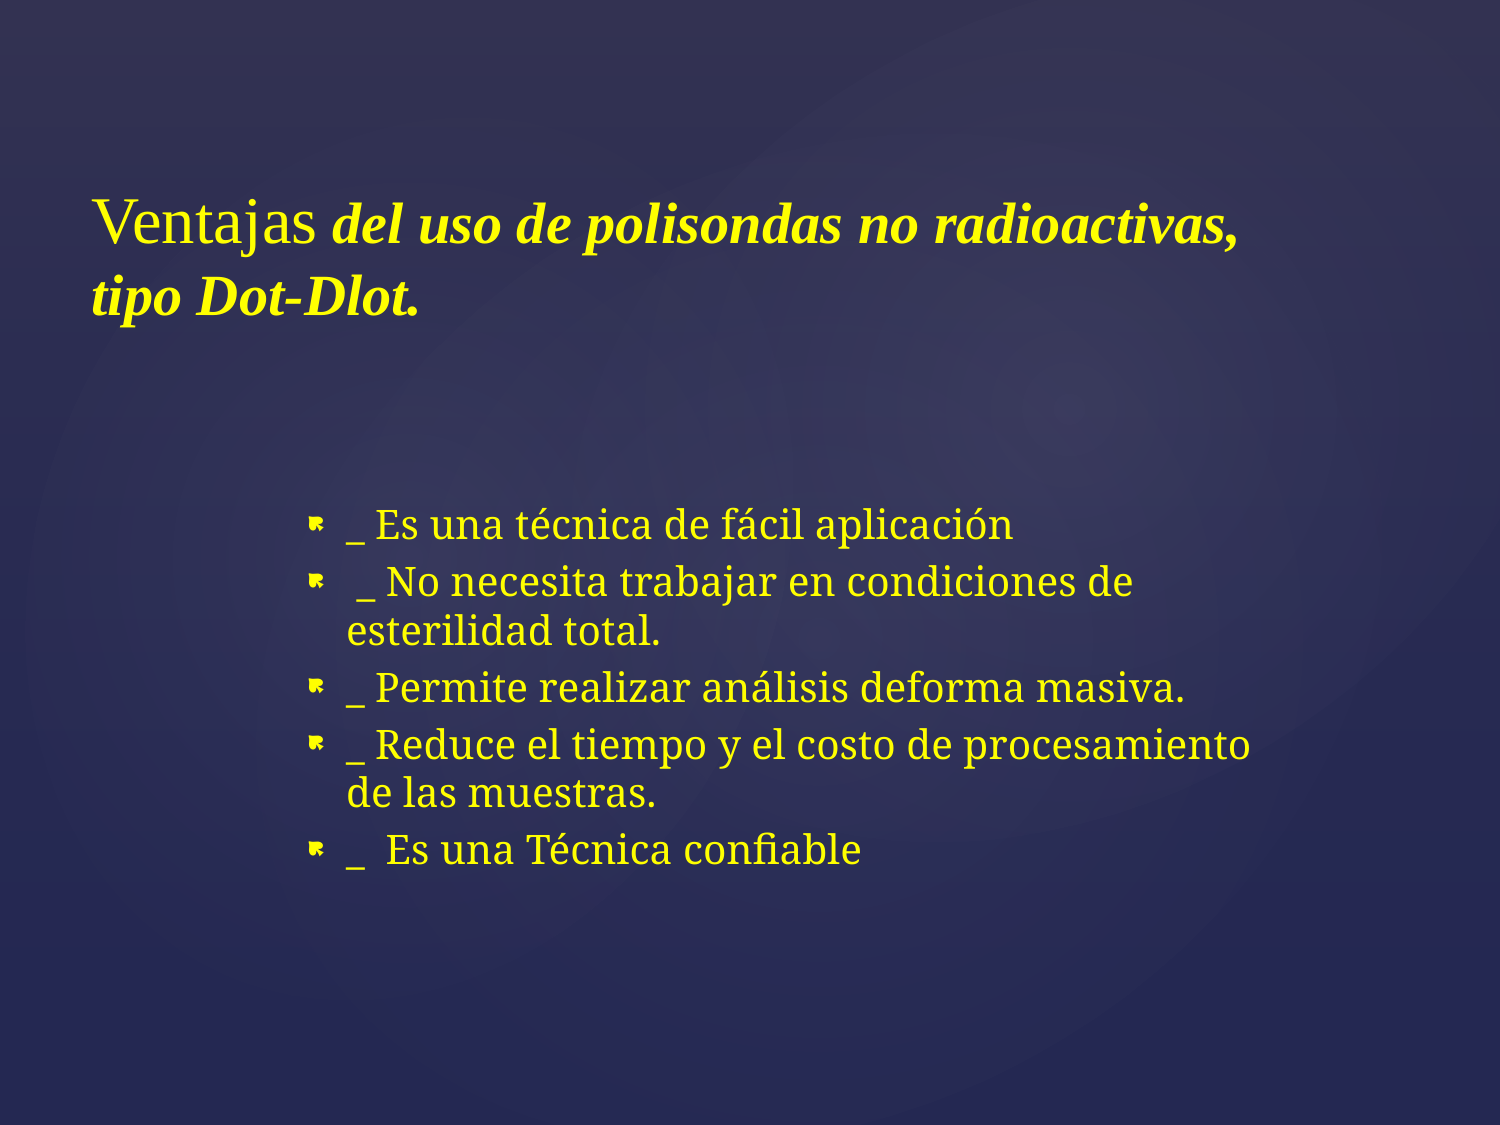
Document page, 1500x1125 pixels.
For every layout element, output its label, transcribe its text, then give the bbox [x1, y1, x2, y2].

title Ventajas del uso de polisondas no radioactivas, tipo Dot-Dlot. [76, 113, 1315, 335]
subtitle _ Es una técnica de fácil aplicación _ No necesita trabajar en condiciones de esterilidad total. _ Permite realizar análisis deforma masiva. _ Reduce el tiempo y el costo de procesamiento de las muestras. _ Es una Técnica confiable [289, 491, 1302, 882]
